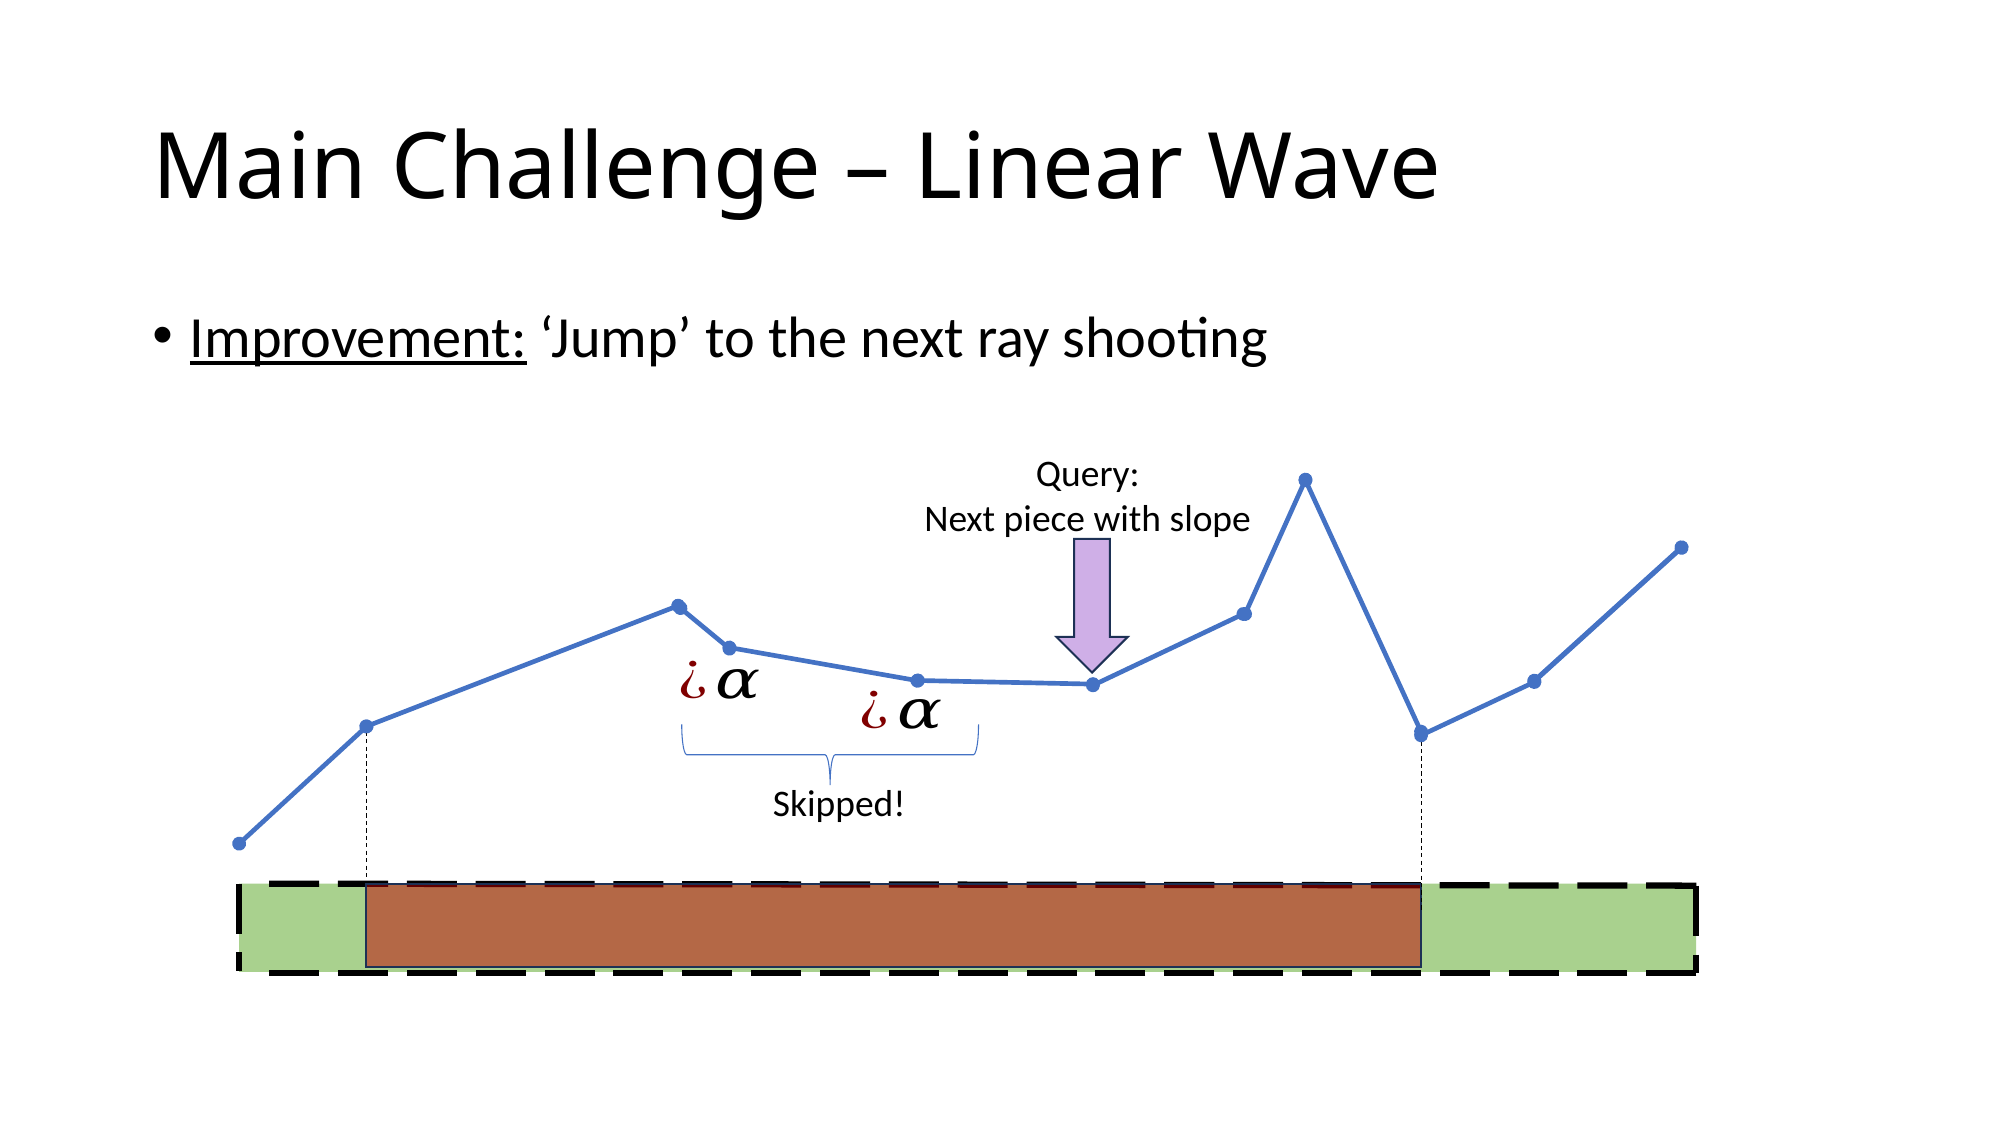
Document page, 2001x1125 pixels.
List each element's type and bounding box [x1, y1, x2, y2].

list [137, 299, 1863, 1014]
text_box [680, 537, 1244, 686]
title [137, 59, 1863, 278]
text_box [583, 724, 1096, 877]
text_box [238, 479, 1697, 974]
text_box [239, 605, 679, 879]
